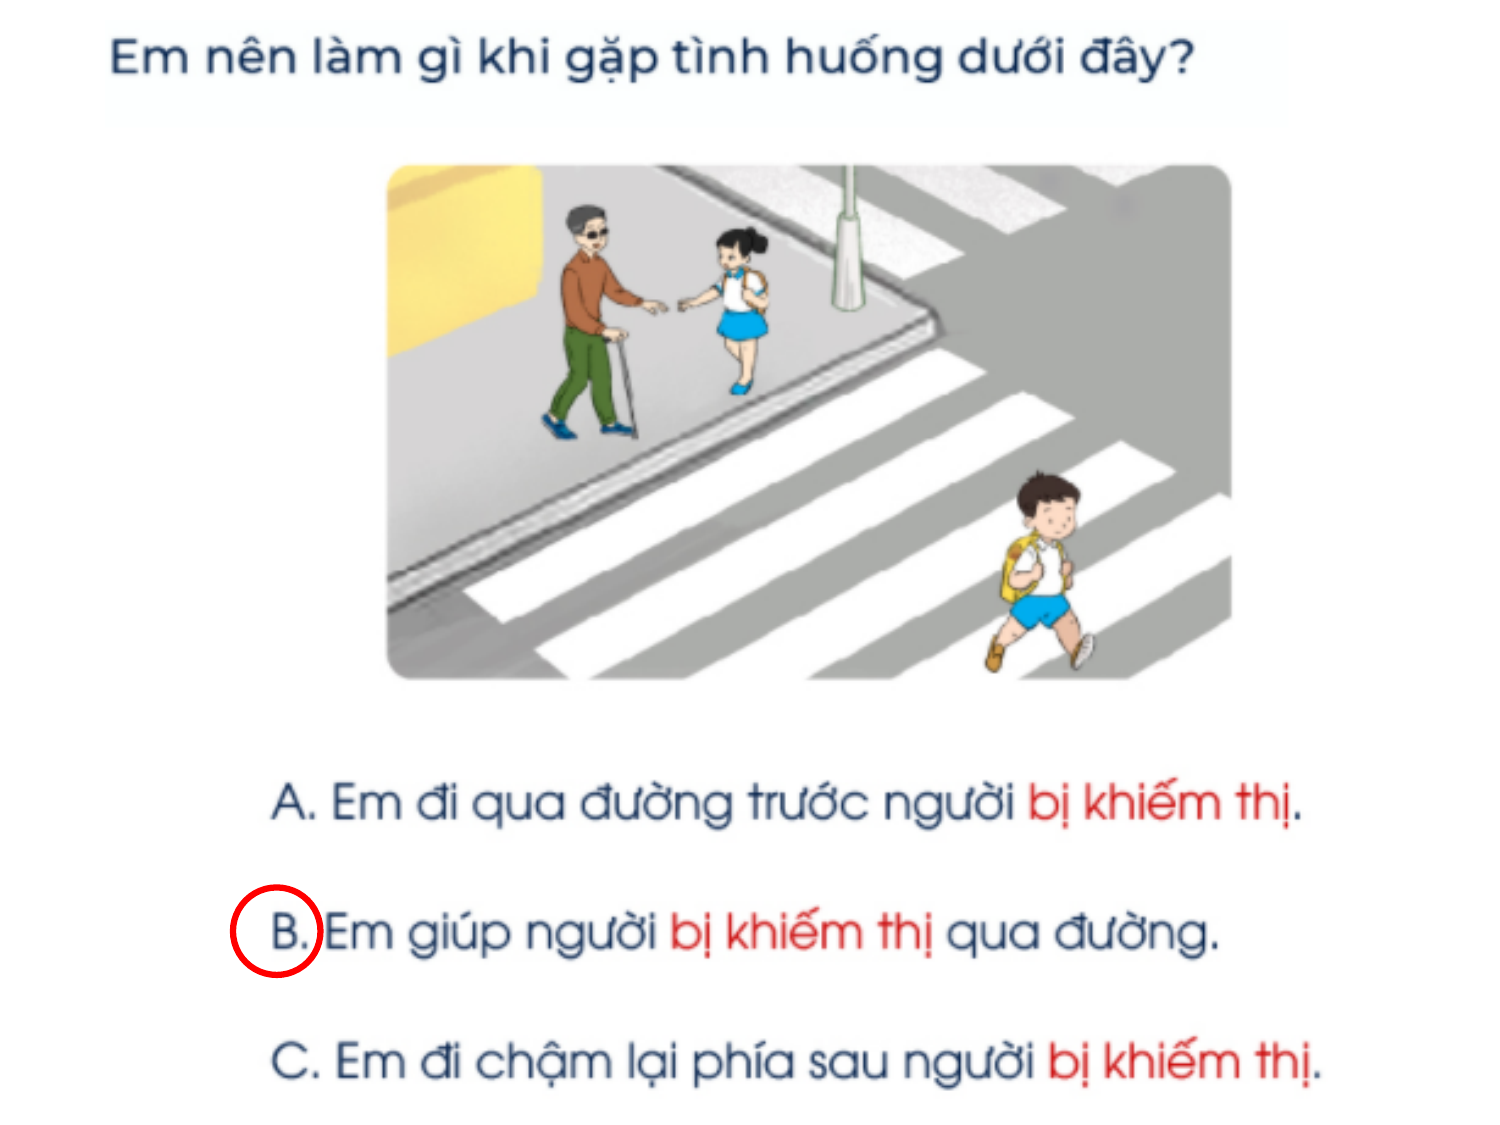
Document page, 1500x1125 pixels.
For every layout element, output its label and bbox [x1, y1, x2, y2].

picture [105, 19, 1431, 1125]
